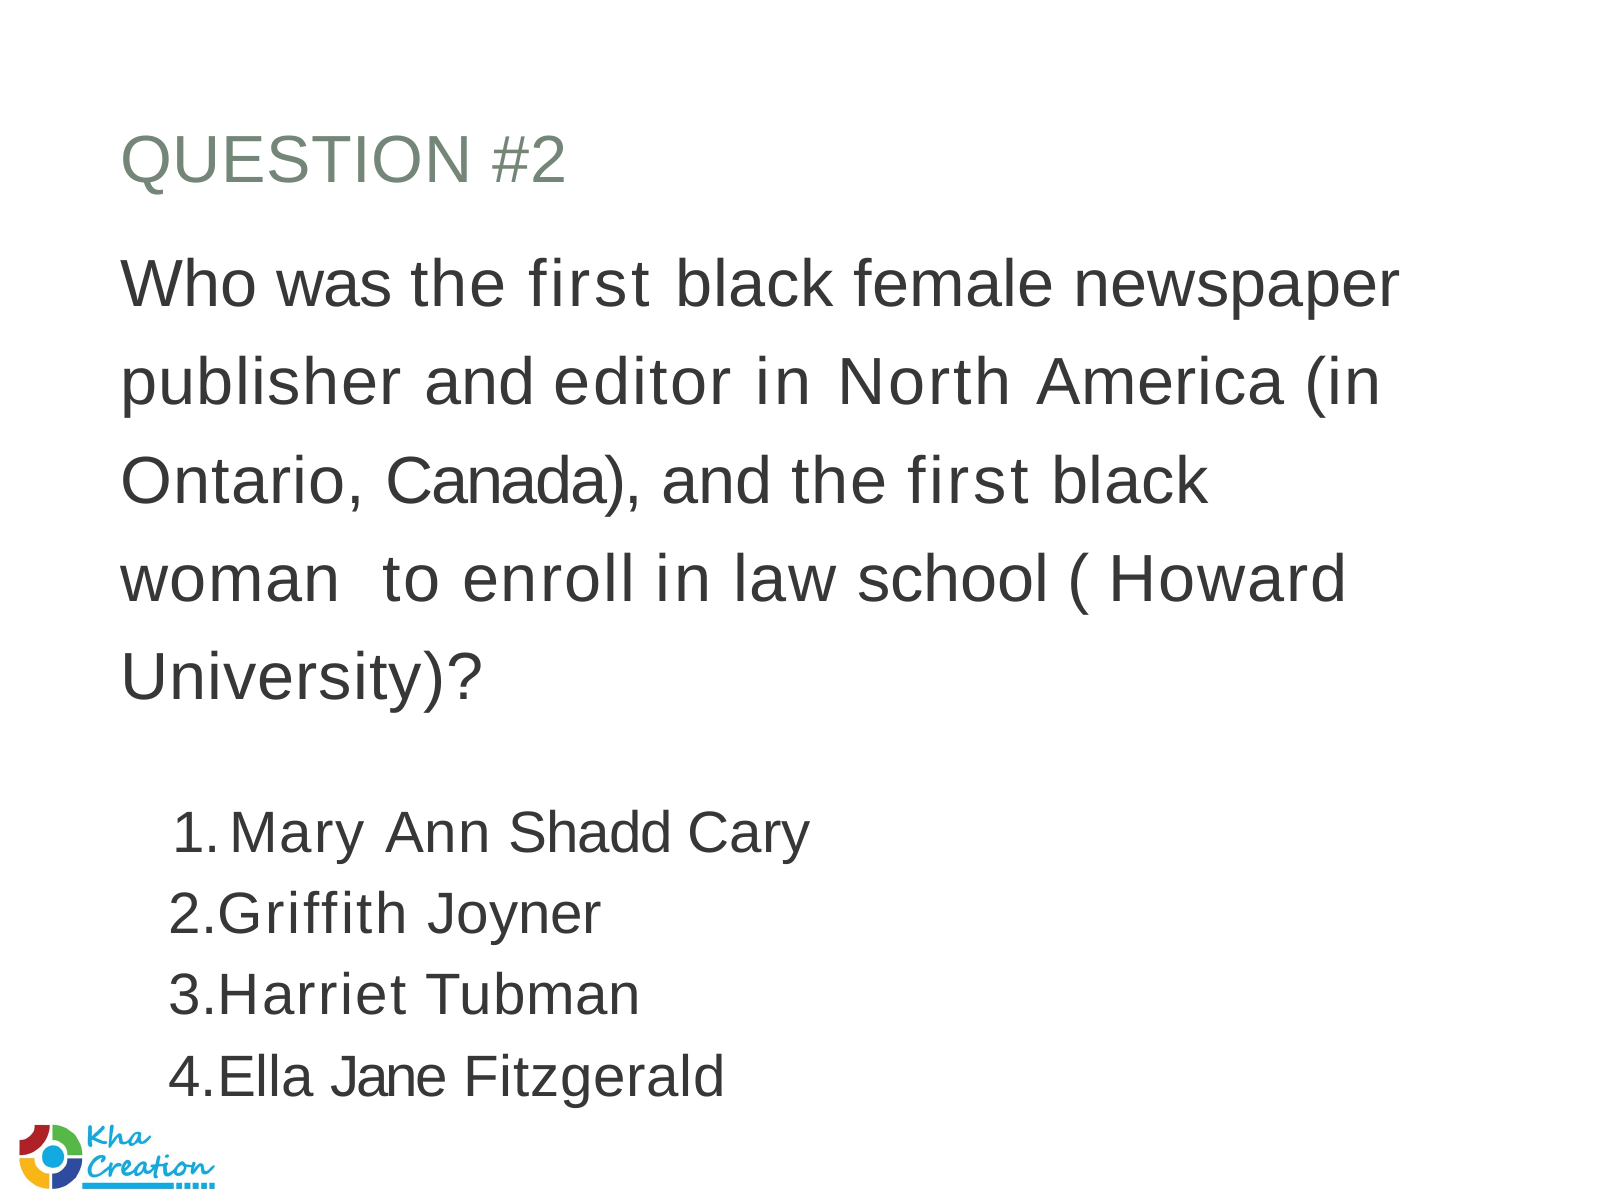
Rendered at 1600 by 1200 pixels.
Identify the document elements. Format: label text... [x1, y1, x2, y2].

text_box Who was the first black female newspaper publisher and editor in North America (in Ontario, Canada), and the first black woman to enroll in law school ( Howard University)? Mary Ann Shadd Cary Griffith Joyner Harriet Tubman Ella Jane Fitzgerald [117, 219, 1450, 1108]
title QUESTION #2 [117, 113, 573, 219]
text_box [18, 1121, 218, 1190]
